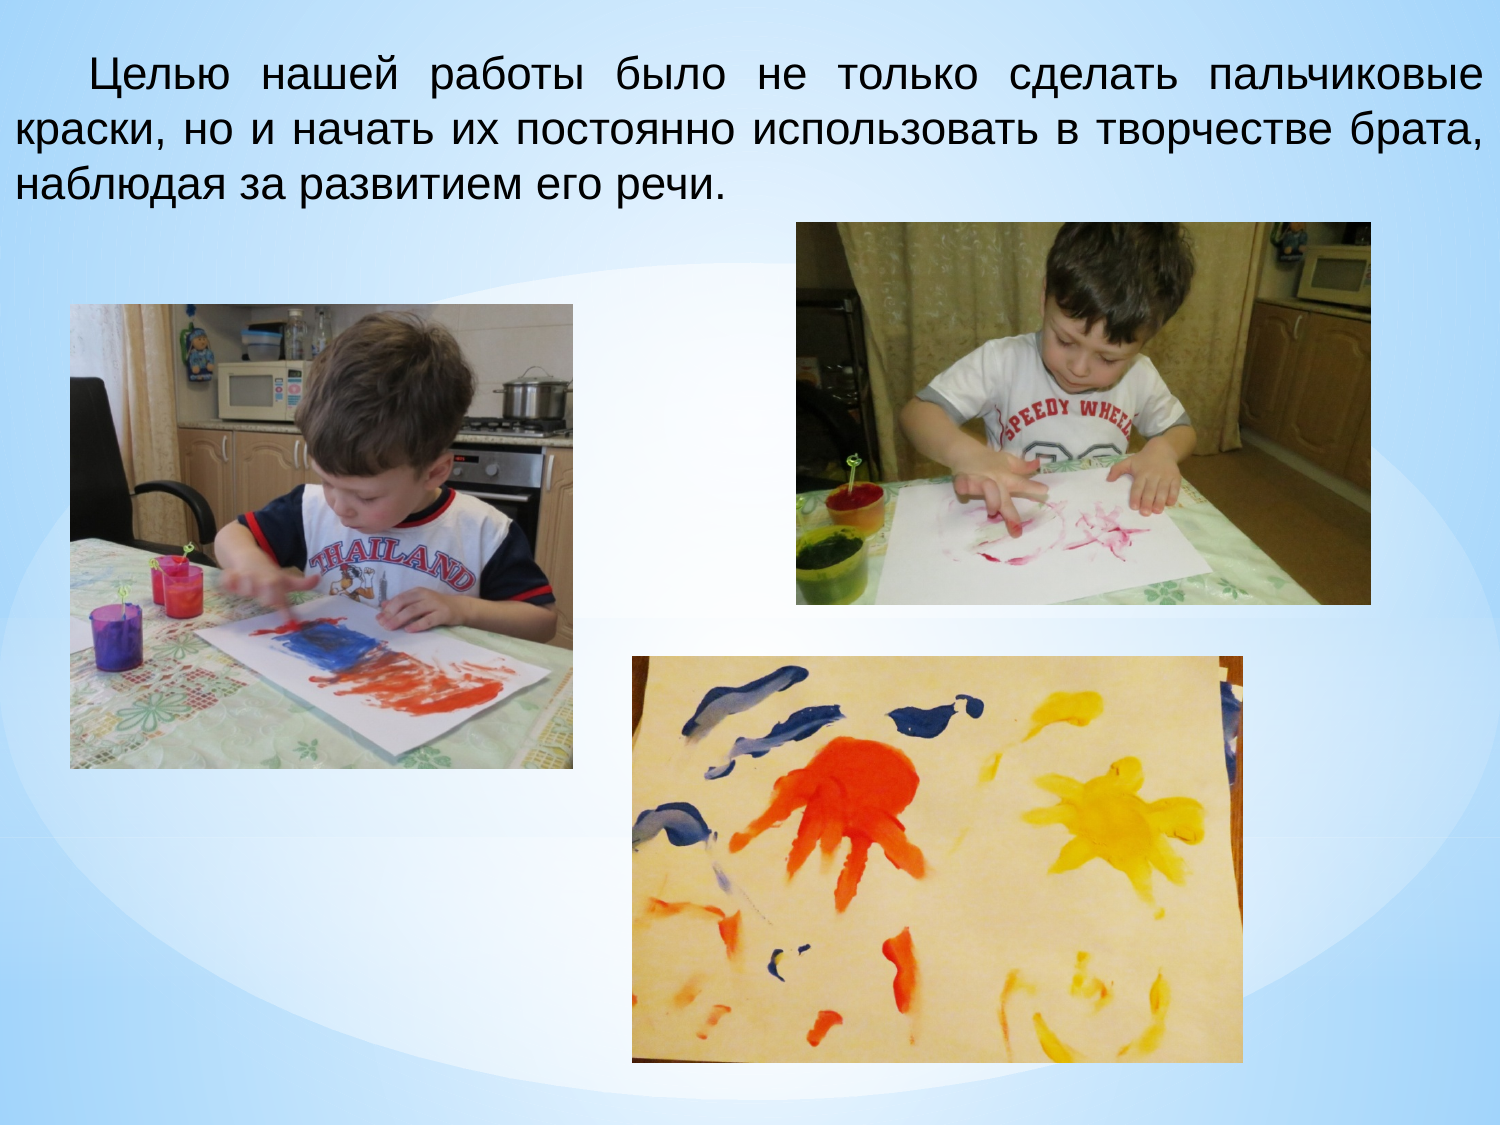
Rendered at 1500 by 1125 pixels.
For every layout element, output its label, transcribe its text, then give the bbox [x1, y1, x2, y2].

picture [70, 304, 573, 769]
text_box Целью нашей работы было не только сделать пальчиковые краски, но и начать их постоянно использовать в творчестве брата, наблюдая за развитием его речи. [0, 36, 1500, 216]
picture [632, 655, 1243, 1063]
picture [796, 222, 1372, 606]
